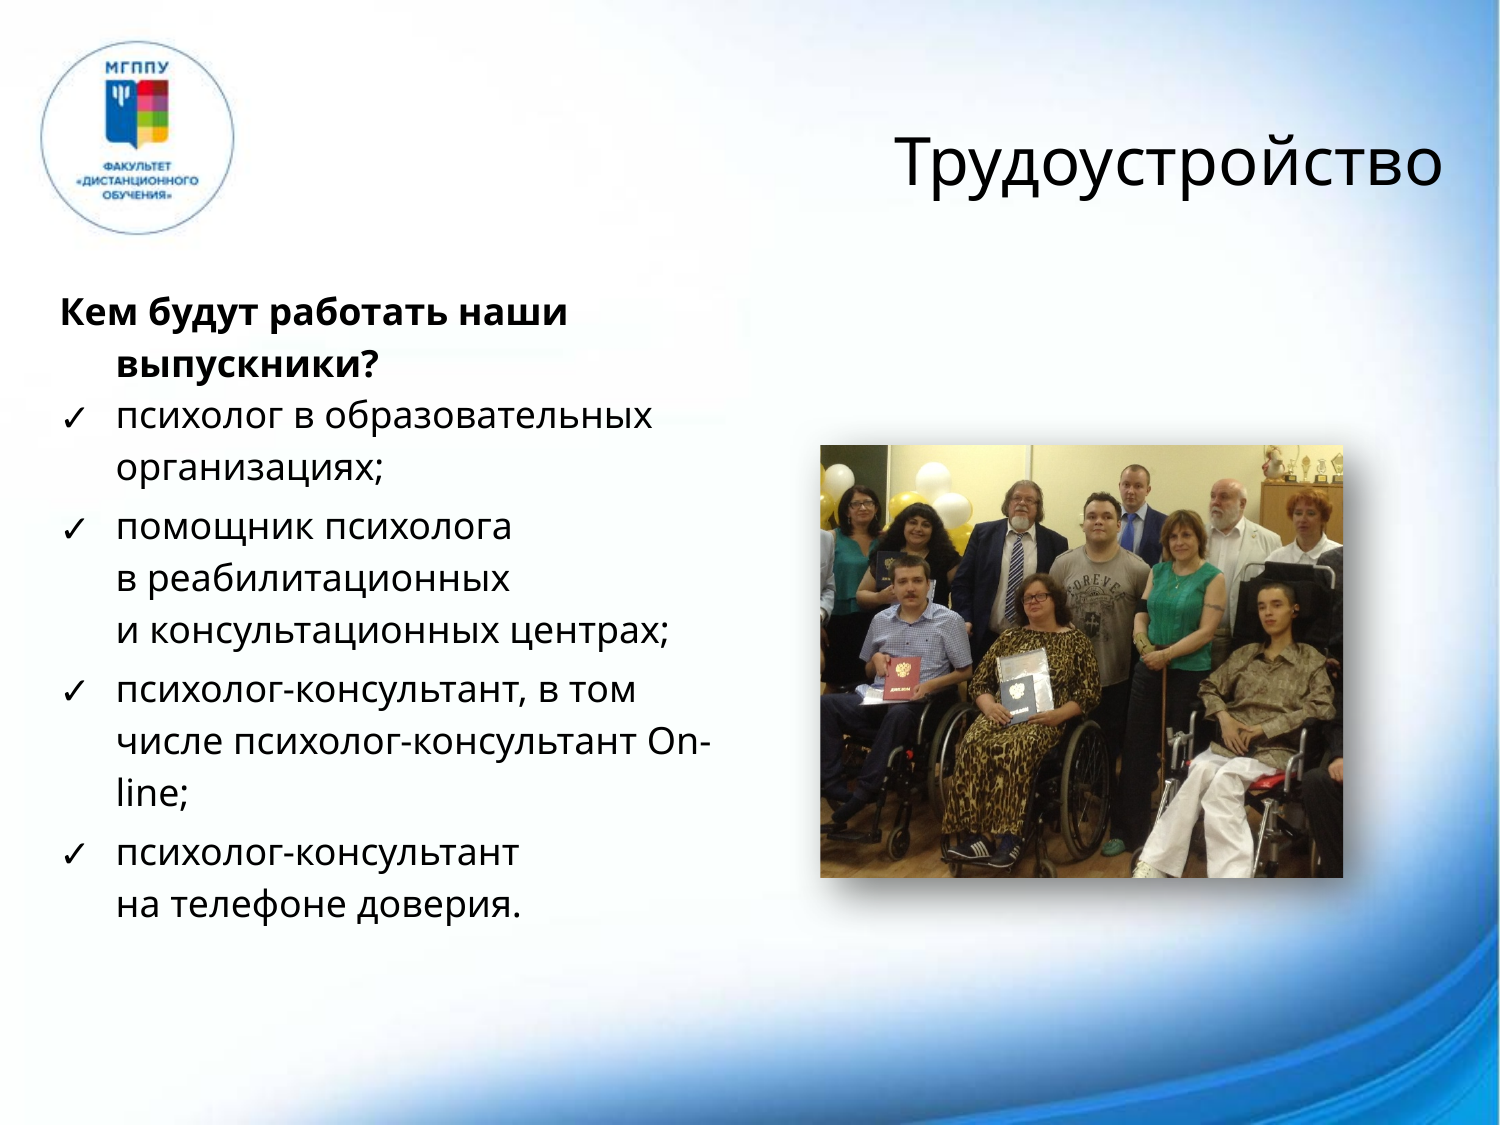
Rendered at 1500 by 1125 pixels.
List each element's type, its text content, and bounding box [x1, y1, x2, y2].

title Трудоустройство [515, 82, 1461, 235]
picture [0, 0, 1500, 1125]
list Кем будут работать наши выпускники? психолог в образовательных организациях; помощник психолога в реабилитационных и консультационных центрах; психолог-консультант, в том числе психолог-консультант On-line; психолог-консультант на телефоне доверия. [44, 273, 740, 1024]
